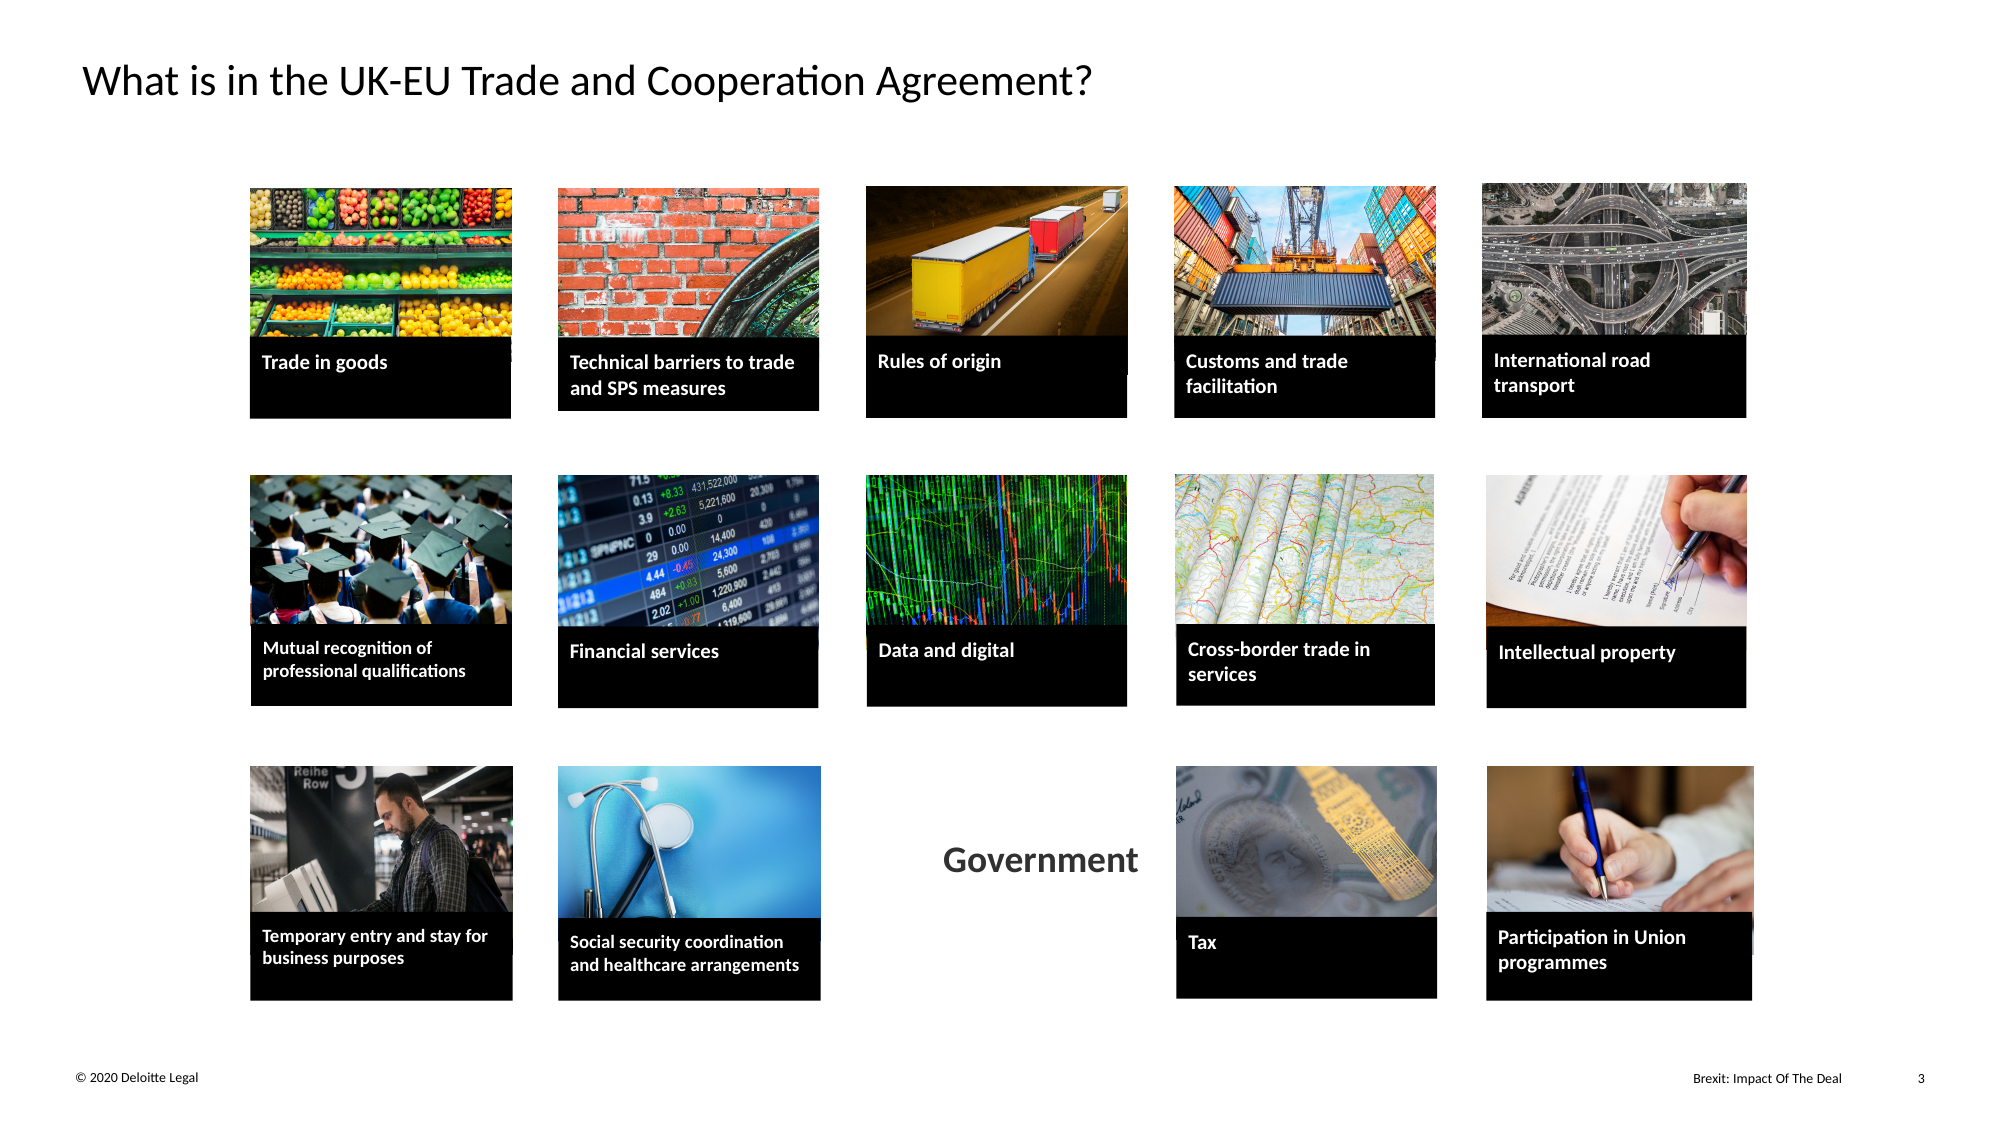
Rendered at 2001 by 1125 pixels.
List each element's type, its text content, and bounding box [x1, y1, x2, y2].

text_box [865, 186, 1128, 419]
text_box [558, 765, 821, 1001]
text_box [557, 187, 820, 420]
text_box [866, 475, 1128, 708]
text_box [1481, 183, 1747, 419]
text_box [249, 187, 512, 419]
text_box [1173, 186, 1436, 419]
text_box Government [943, 834, 1171, 880]
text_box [249, 765, 513, 1001]
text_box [250, 475, 513, 707]
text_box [1486, 475, 1747, 709]
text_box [1174, 474, 1436, 706]
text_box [557, 475, 820, 709]
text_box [1486, 765, 1754, 1001]
title What is in the UK-EU Trade and Cooperation Agreement? [82, 52, 1918, 107]
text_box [1176, 765, 1438, 1000]
